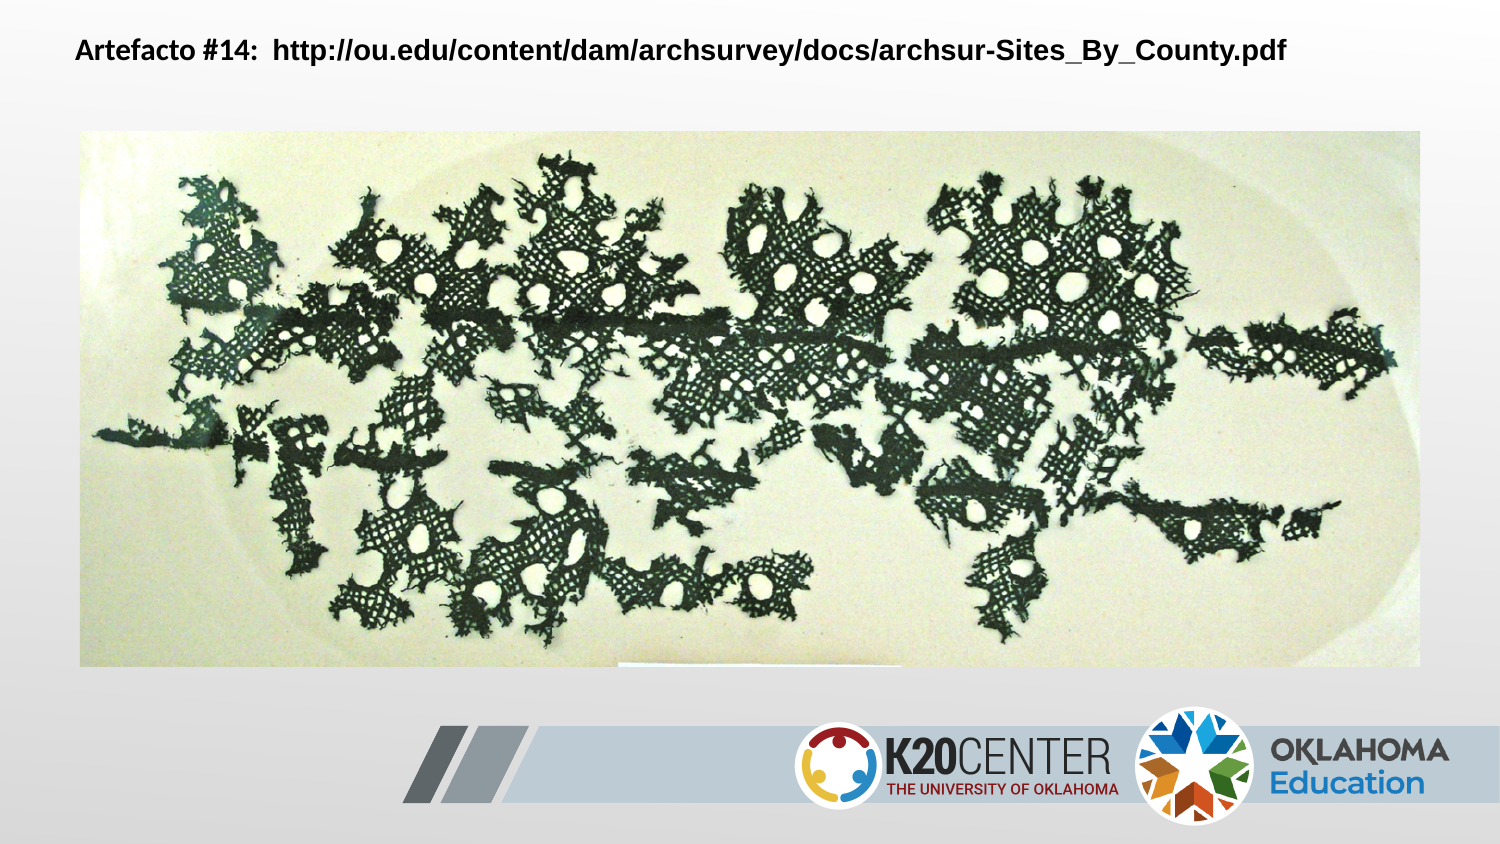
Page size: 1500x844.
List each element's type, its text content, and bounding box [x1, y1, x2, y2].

picture [402, 706, 1500, 826]
picture [79, 131, 1421, 667]
title Artefacto #14: http://ou.edu/content/dam/archsurvey/docs/archsur-Sites_By_County.pdf [75, 0, 1425, 67]
